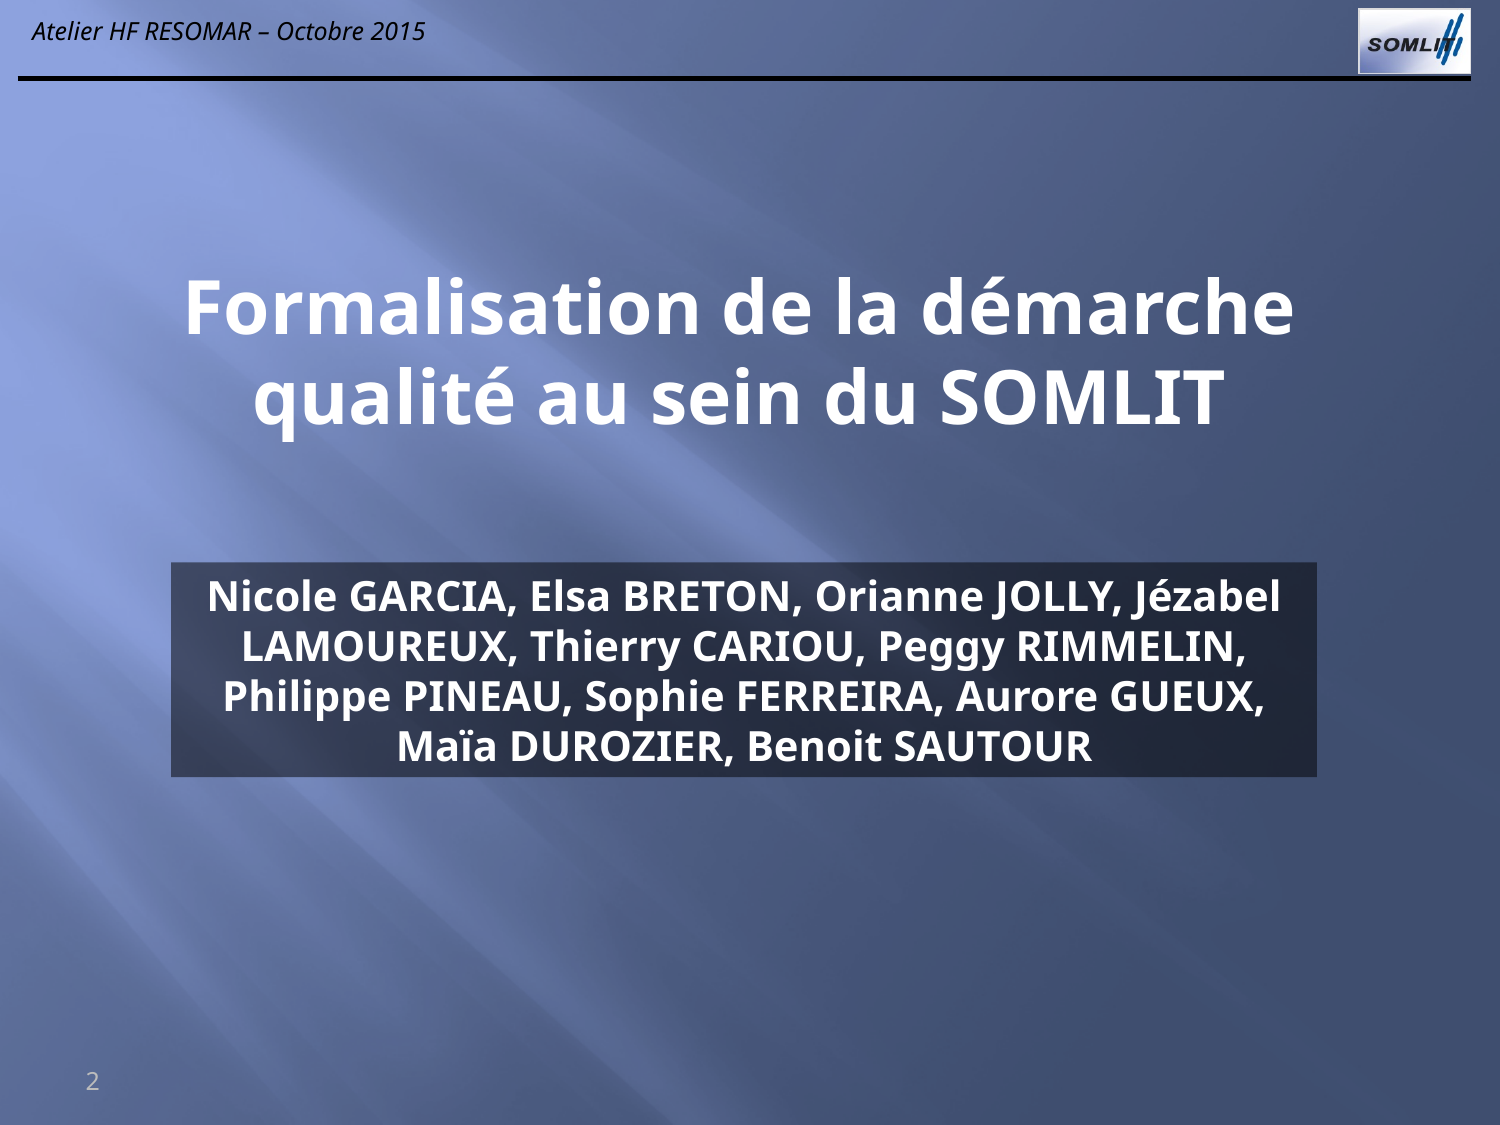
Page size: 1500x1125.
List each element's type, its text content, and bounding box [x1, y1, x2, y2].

text_box Formalisation de la démarche qualité au sein du SOMLIT [100, 207, 1379, 447]
picture [1357, 7, 1471, 74]
text_box Atelier HF RESOMAR – Octobre 2015 [17, 8, 644, 53]
slide_number 2 [0, 1046, 100, 1107]
text_box Nicole GARCIA, Elsa BRETON, Orianne JOLLY, Jézabel LAMOUREUX, Thierry CARIOU, Peggy RIMMELIN, Philippe PINEAU, Sophie FERREIRA, Aurore GUEUX, Maïa DUROZIER, Benoit SAUTOUR [171, 562, 1317, 778]
